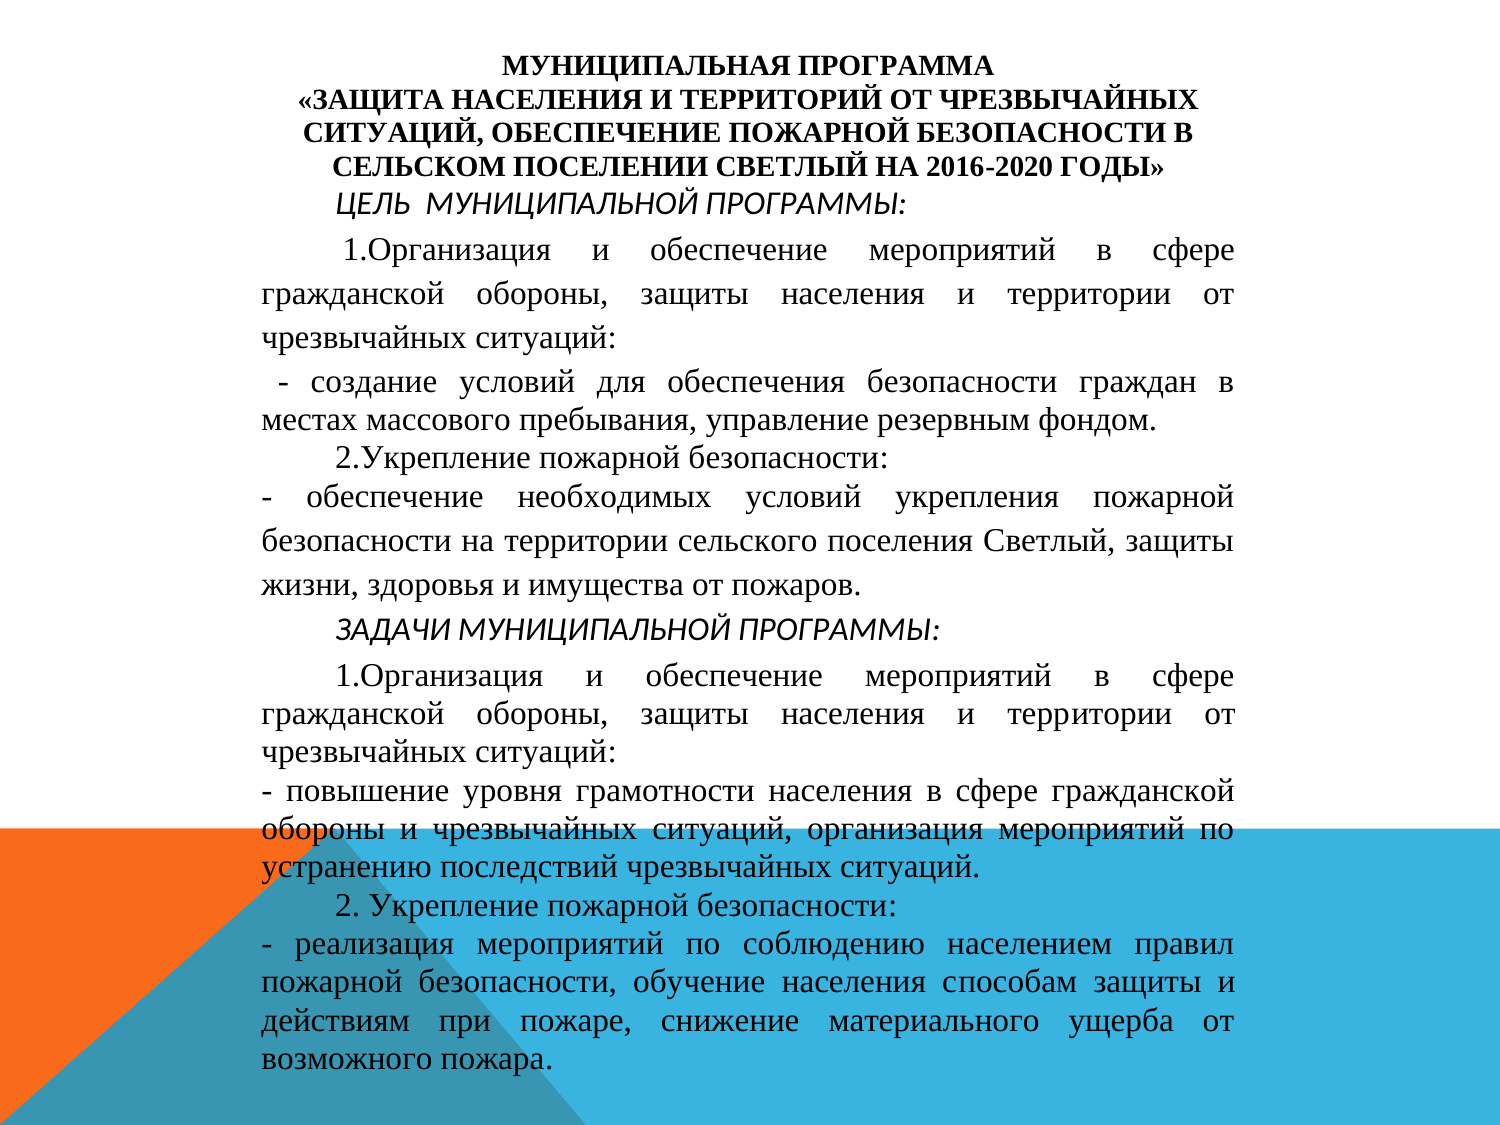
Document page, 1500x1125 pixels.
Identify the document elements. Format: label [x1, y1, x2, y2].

picture [261, 48, 1239, 1078]
